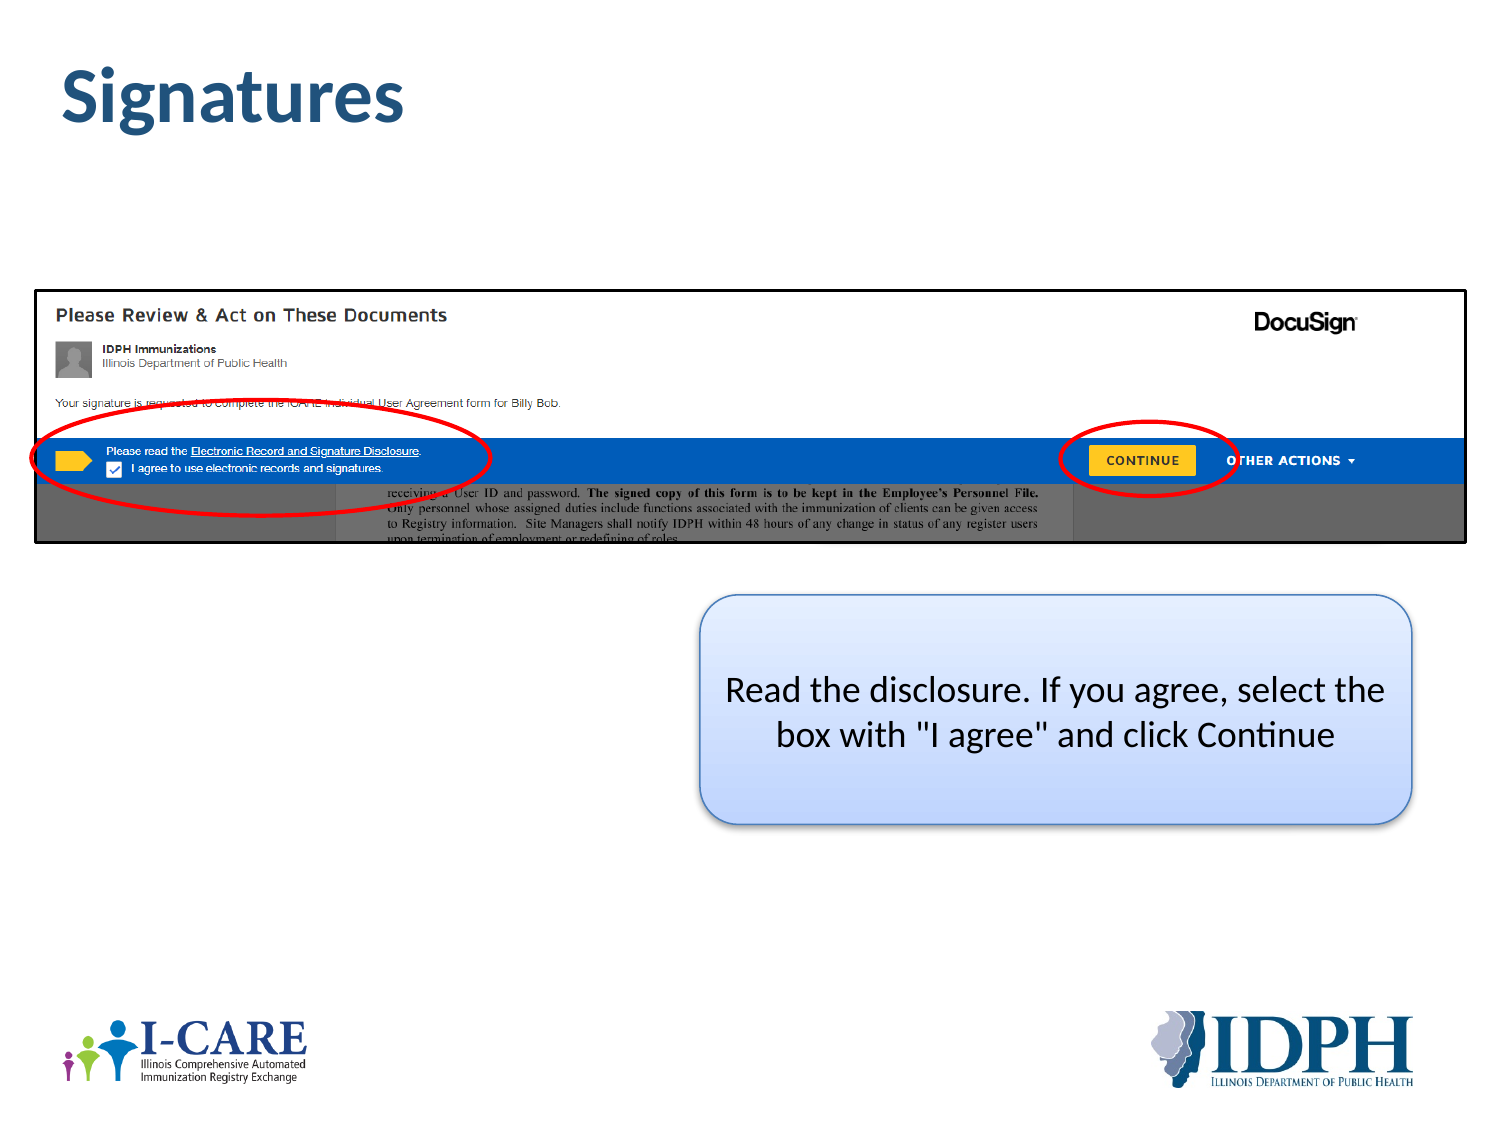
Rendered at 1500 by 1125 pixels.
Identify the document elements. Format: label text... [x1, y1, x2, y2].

picture [1151, 1011, 1413, 1088]
list Signatures [50, 37, 1384, 163]
text_box Read the disclosure. If you agree, select the box with "I agree" and click Continue [699, 594, 1413, 826]
picture [31, 999, 356, 1106]
picture [36, 292, 1464, 541]
